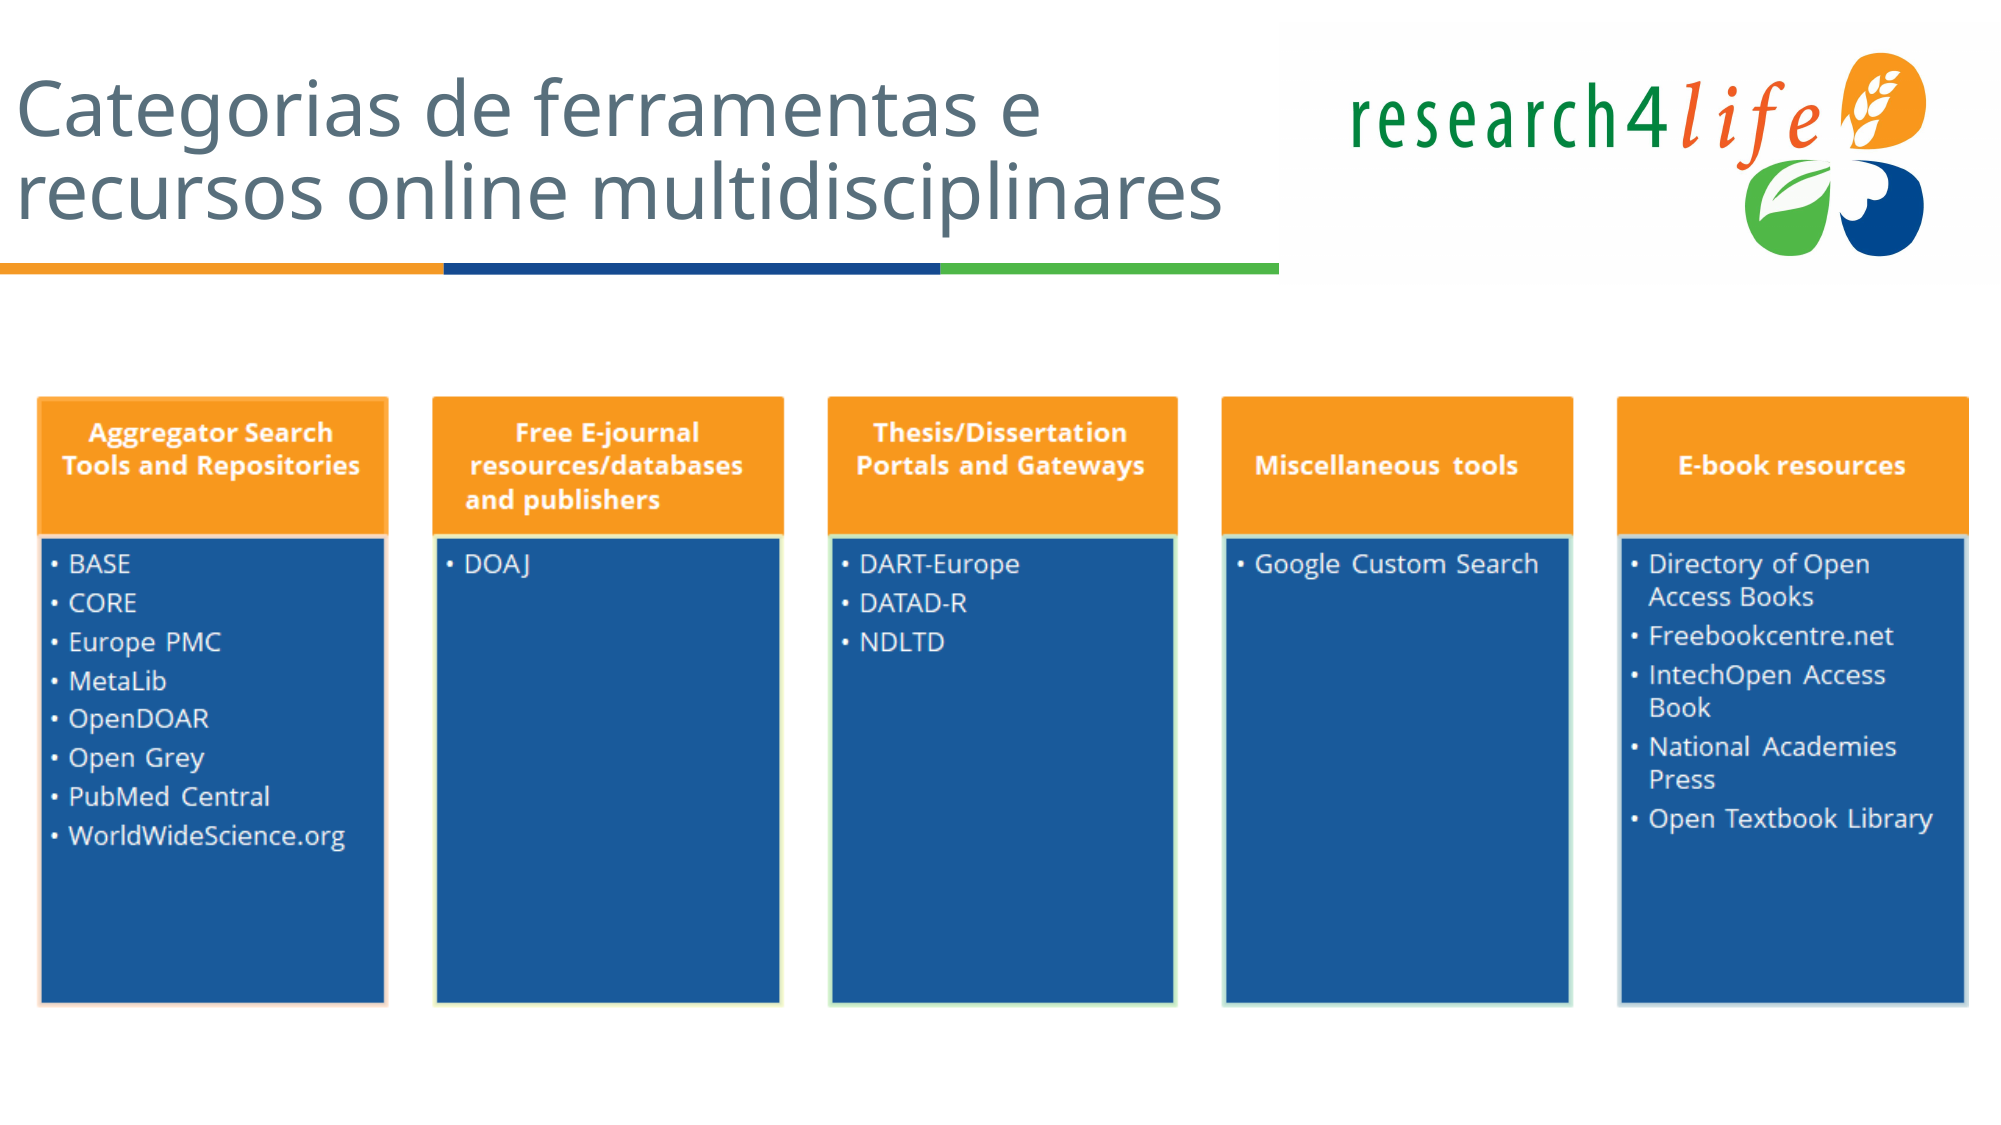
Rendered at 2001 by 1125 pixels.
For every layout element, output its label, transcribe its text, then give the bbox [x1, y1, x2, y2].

picture [30, 338, 1969, 1065]
title Categorias de ferramentas e recursos online multidisciplinares [0, 62, 1407, 240]
picture [1279, 22, 2000, 285]
